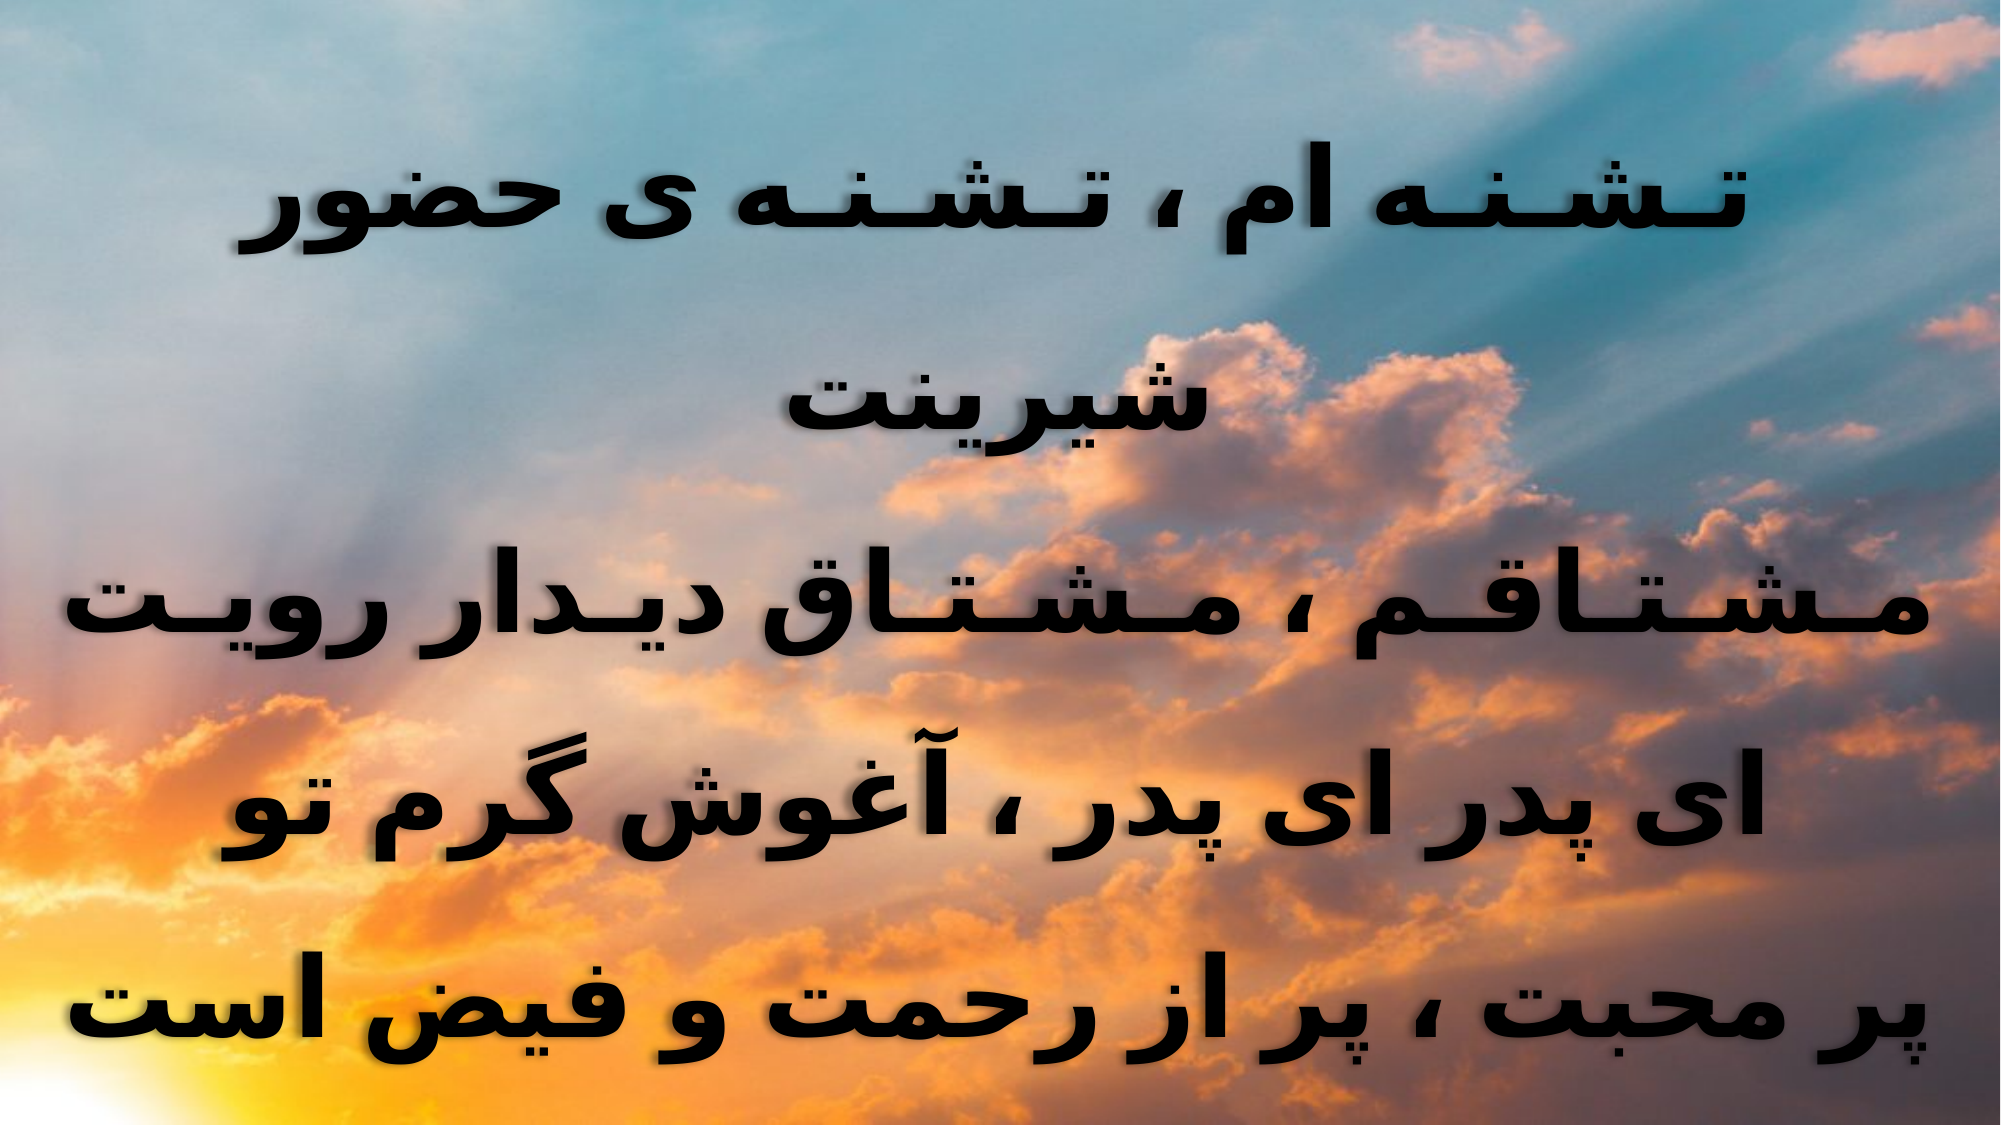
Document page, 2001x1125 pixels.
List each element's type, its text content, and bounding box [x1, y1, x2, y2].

text_box تـشـنـه ام ، تـشـنـه ی حضور شیرینت مـشـتـاقـم ، مـشـتـاق دیـدار رویـت ای پدر ای پدر ، آغوش گرم تو پر محبت ، پر از رحمت و فیض است [0, 0, 2000, 1068]
picture [0, 0, 2001, 1125]
